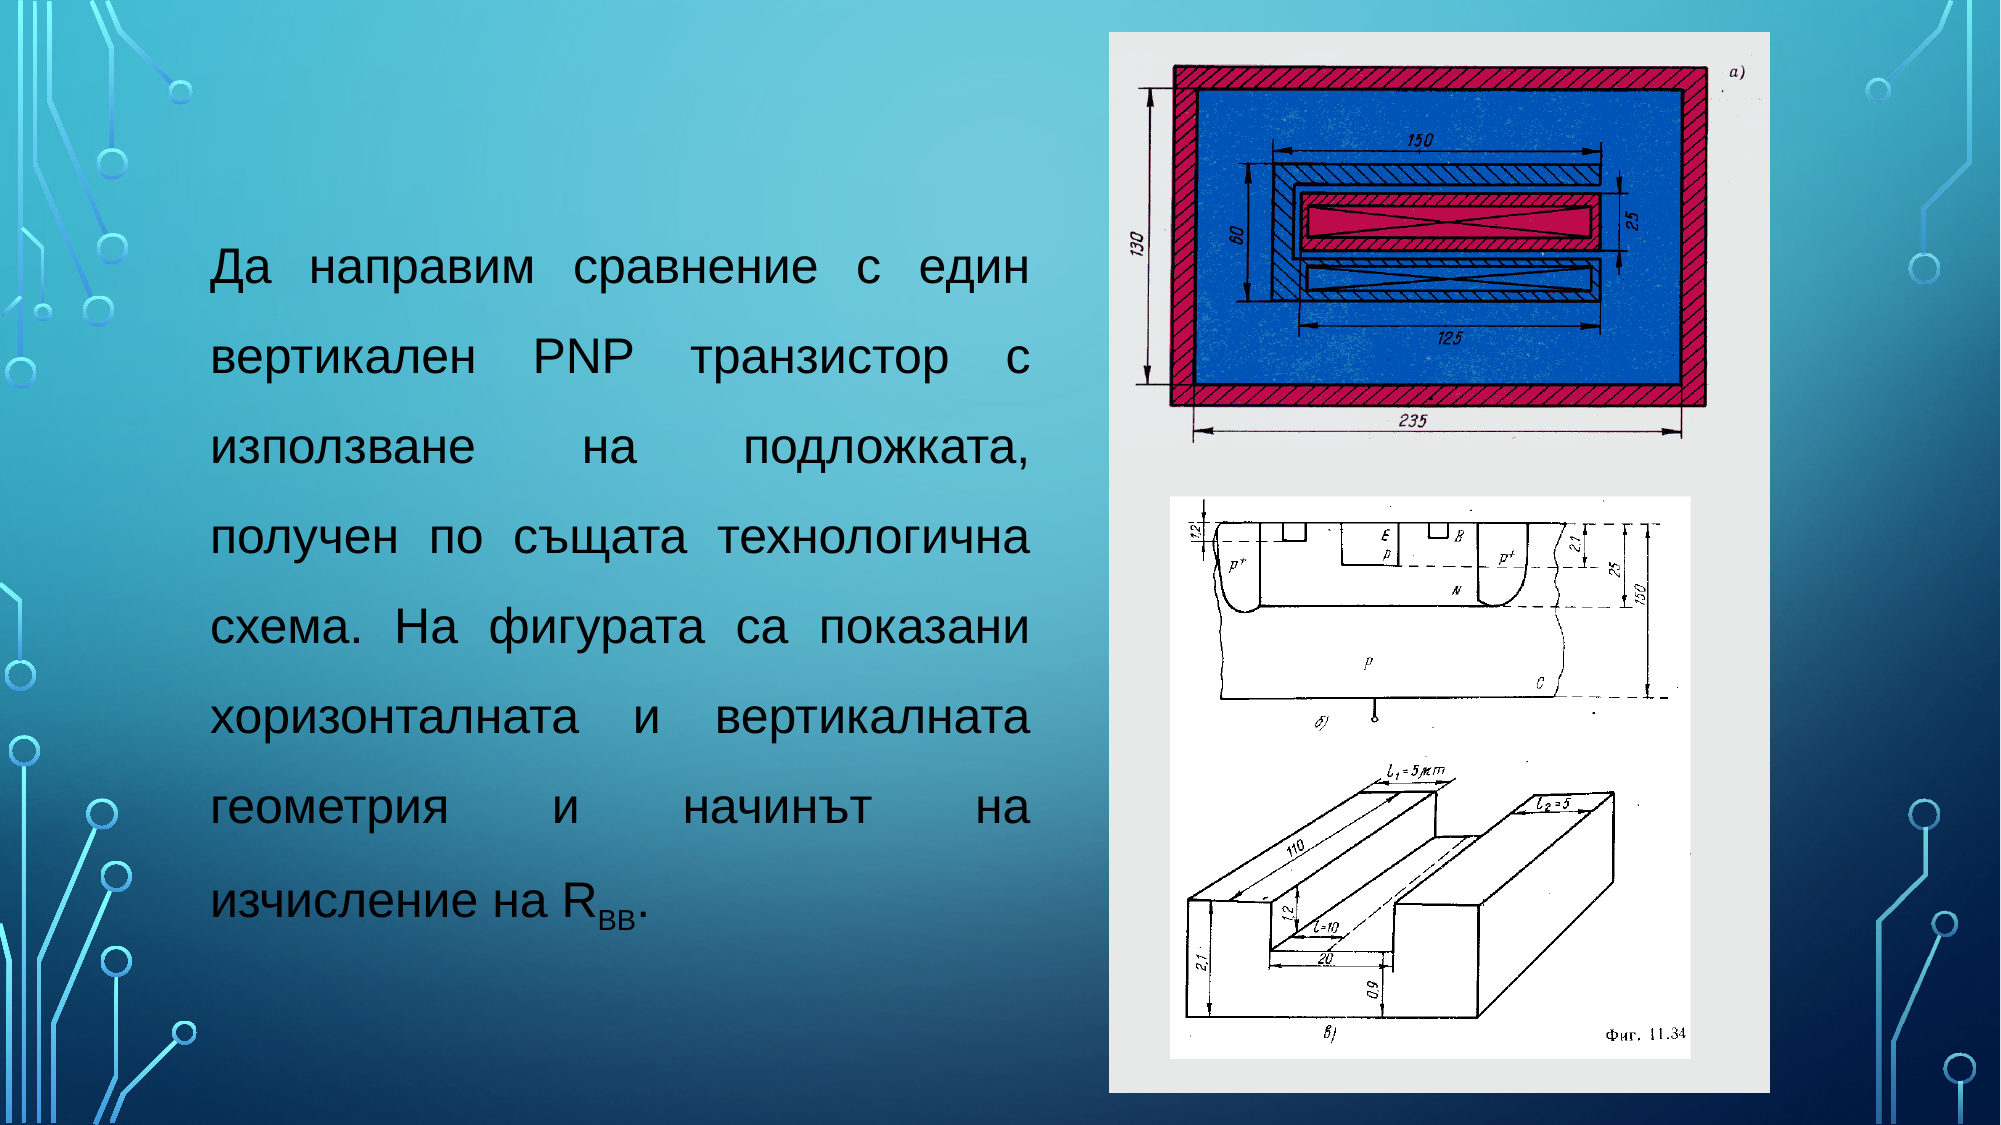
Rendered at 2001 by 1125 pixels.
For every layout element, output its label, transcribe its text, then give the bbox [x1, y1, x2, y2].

picture [1109, 31, 1770, 1094]
text_box Да направим сравнение с един вертикален PNP транзистор с използване на подложката, получен по същата технологична схема. Ha фигурата са показани хоризонталната и вертикалната геометрия и начинът на изчисление на RBB. [195, 196, 1046, 944]
